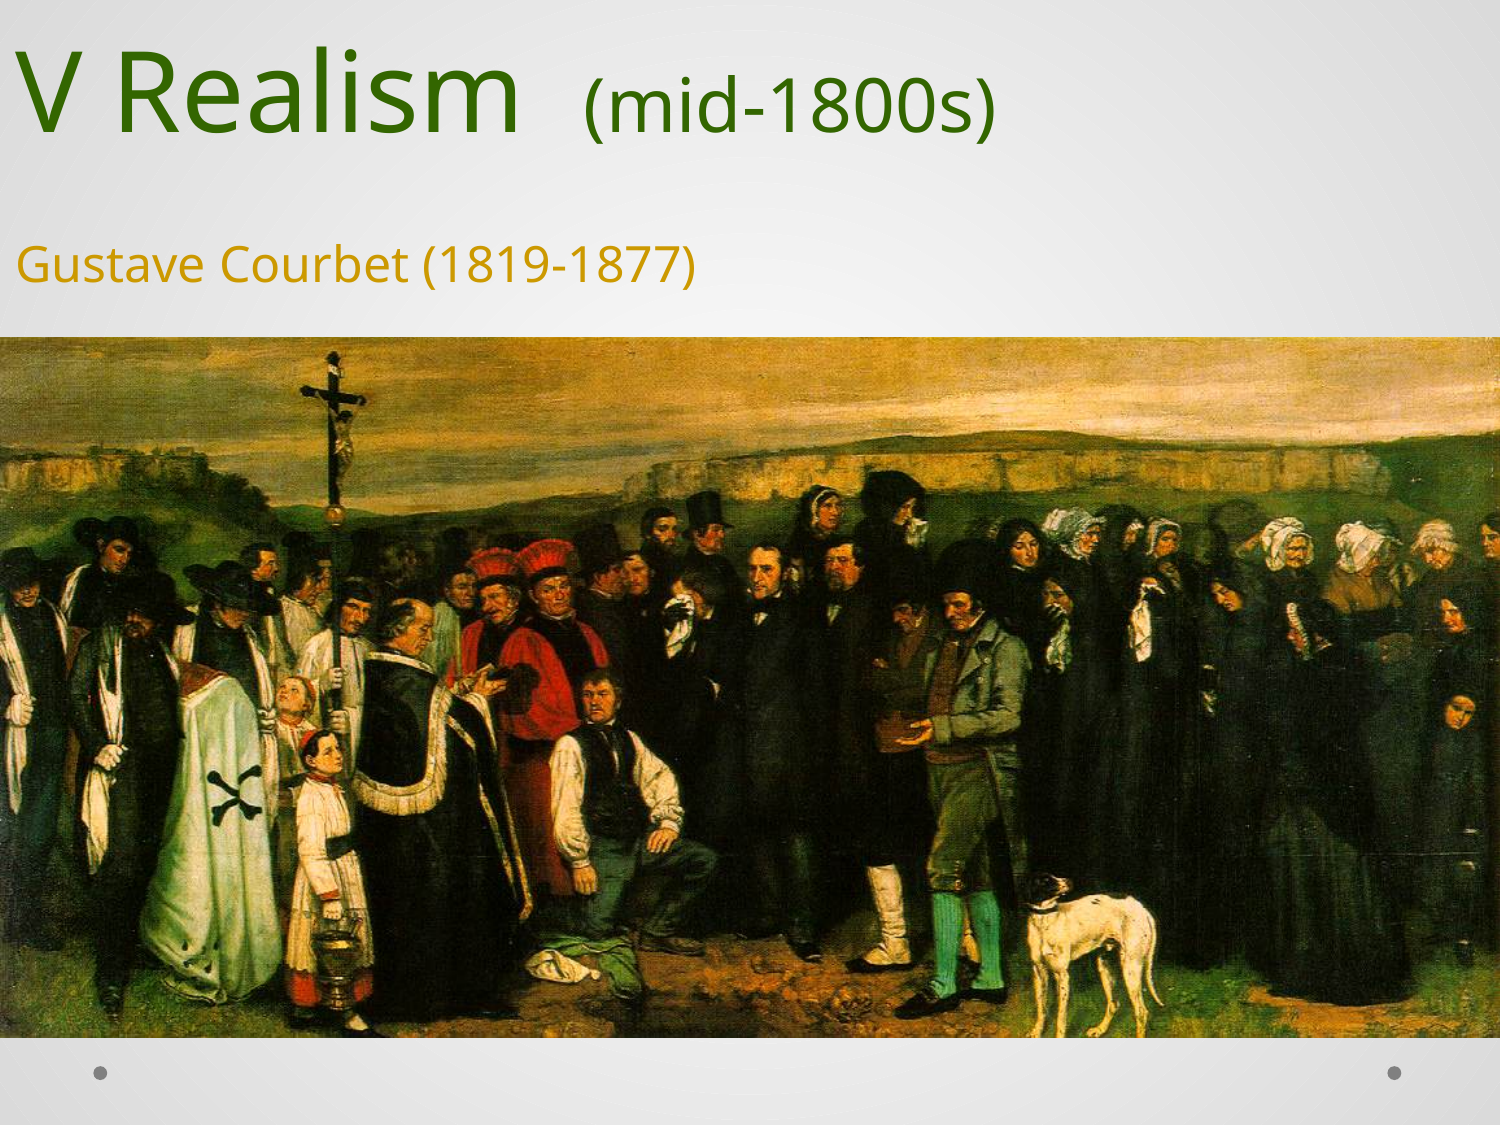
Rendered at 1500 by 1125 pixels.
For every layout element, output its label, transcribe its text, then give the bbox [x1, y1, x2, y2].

list Gustave Courbet (1819-1877) [0, 224, 1425, 335]
picture [0, 337, 1500, 1038]
title V Realism (mid-1800s) [0, 0, 1425, 163]
